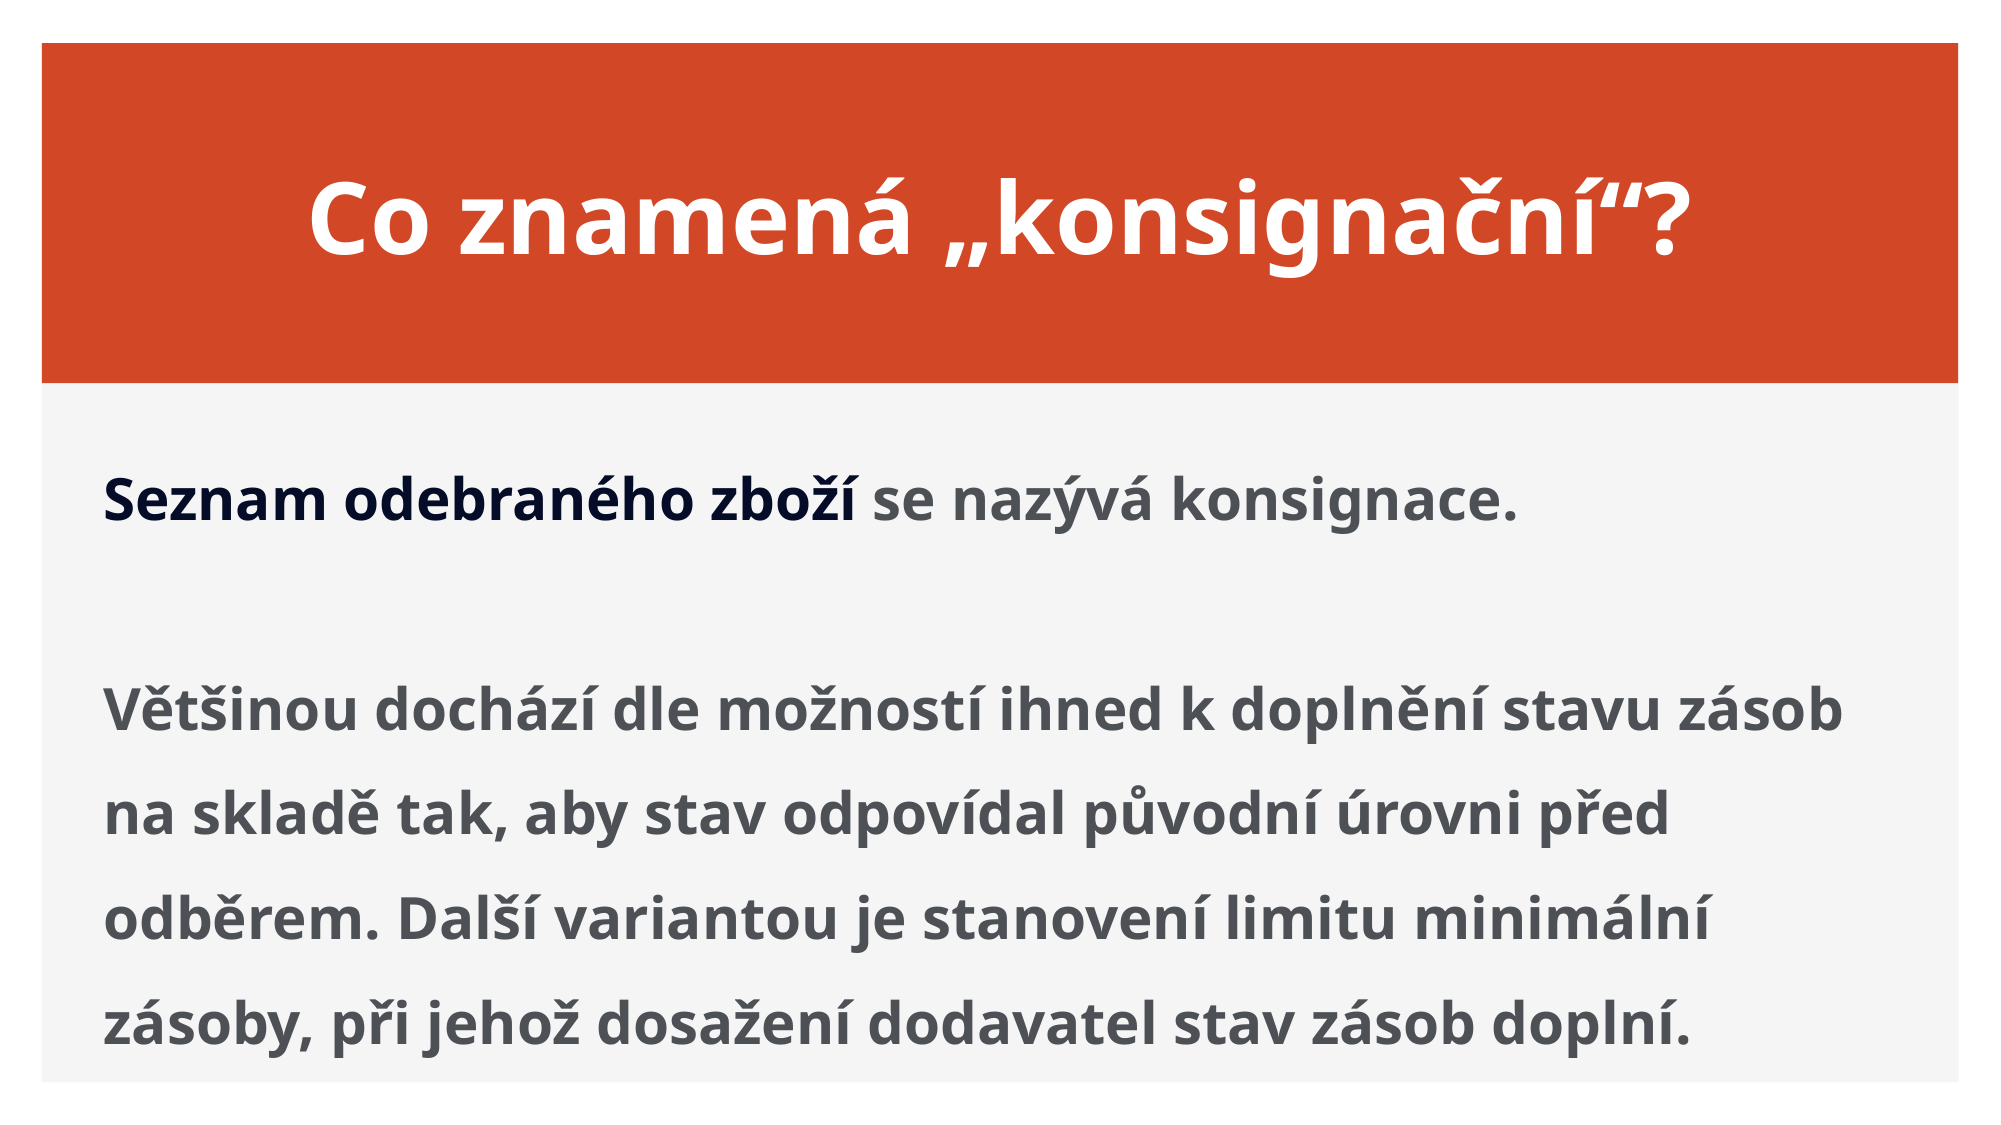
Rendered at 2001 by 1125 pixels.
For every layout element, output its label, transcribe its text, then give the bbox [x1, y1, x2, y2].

list Seznam odebraného zboží se nazývá konsignace. Většinou dochází dle možností ihned k doplnění stavu zásob na skladě tak, aby stav odpovídal původní úrovni před odběrem. Další variantou je stanovení limitu minimální zásoby, při jehož dosažení dodavatel stav zásob doplní. [88, 420, 1913, 1073]
title Co znamená „konsignační“? [87, 145, 1913, 282]
